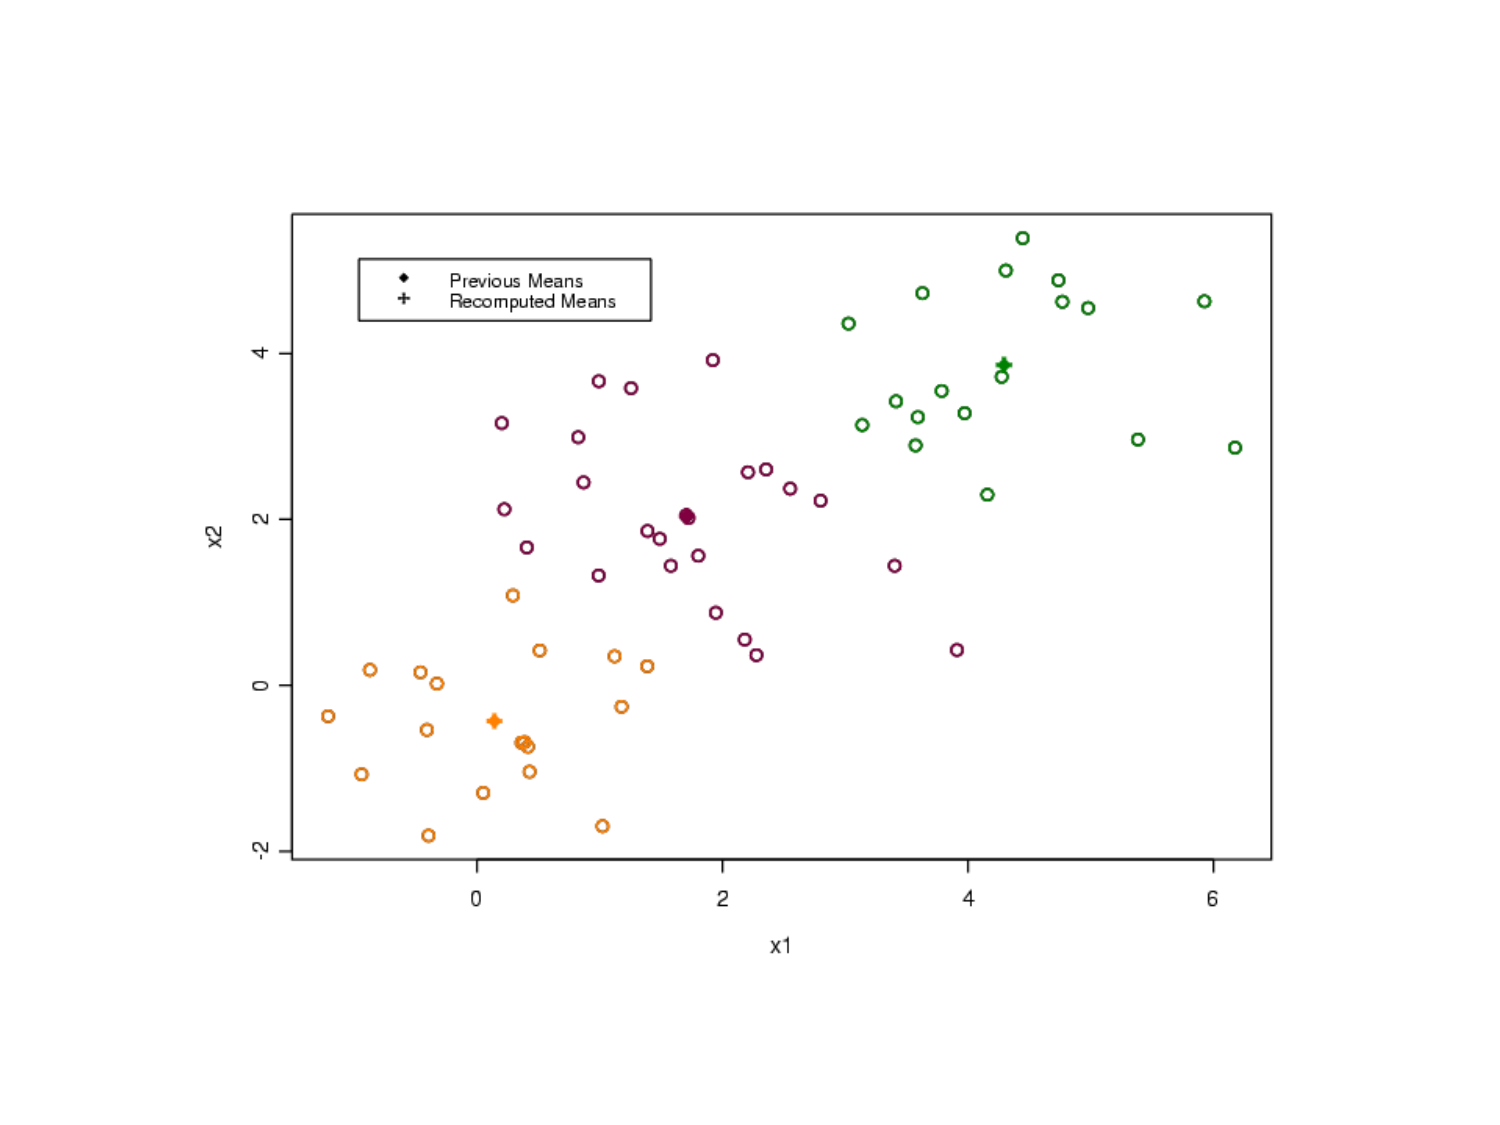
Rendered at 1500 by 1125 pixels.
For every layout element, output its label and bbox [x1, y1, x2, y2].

picture [137, 110, 1377, 1080]
